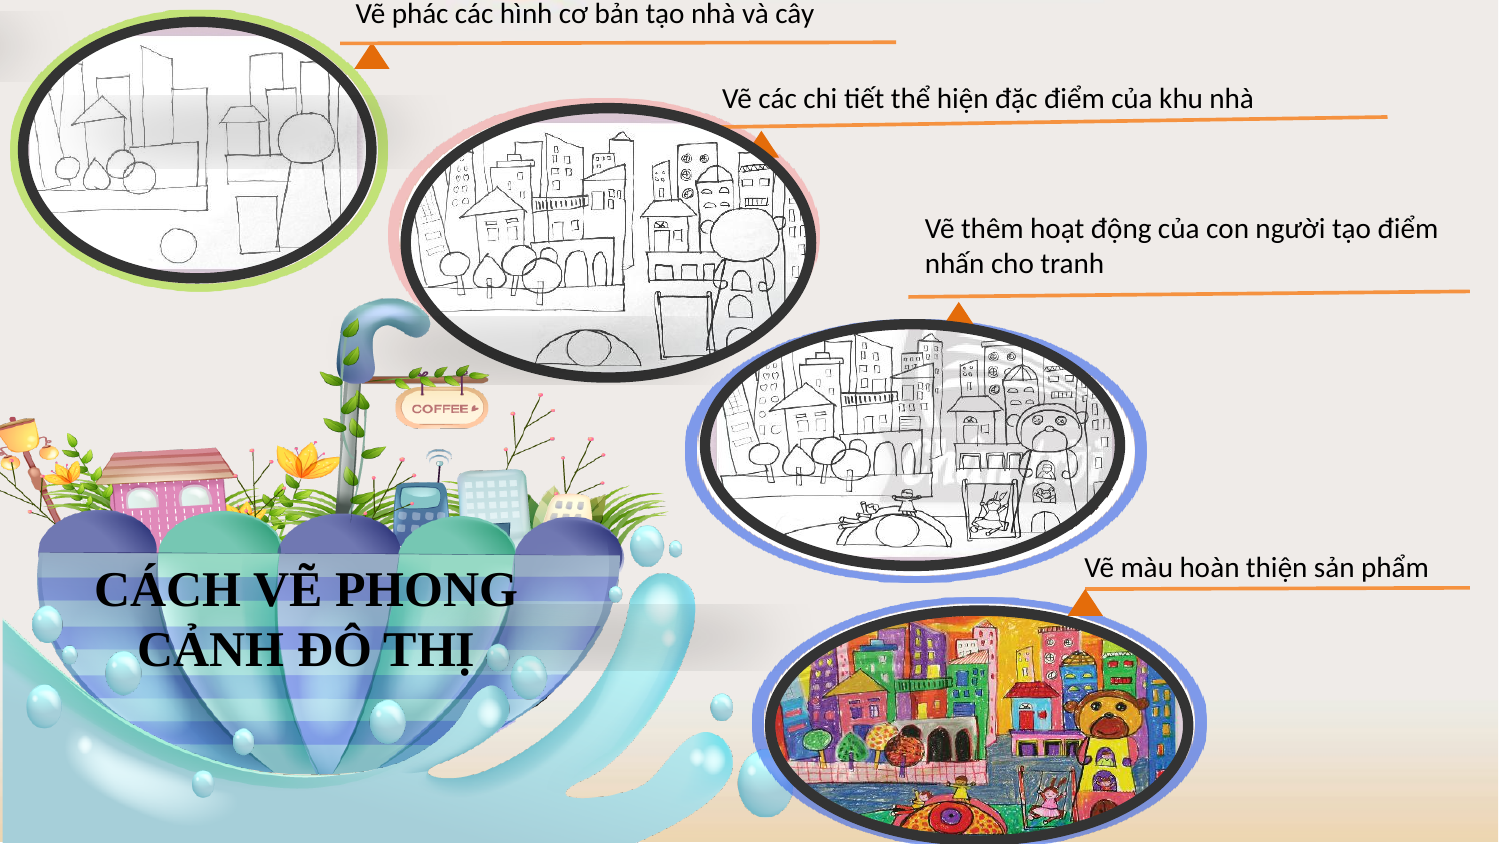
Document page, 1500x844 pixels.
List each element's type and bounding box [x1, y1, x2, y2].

text_box [907, 291, 1470, 298]
text_box [816, 116, 1388, 128]
picture [0, 0, 1499, 844]
